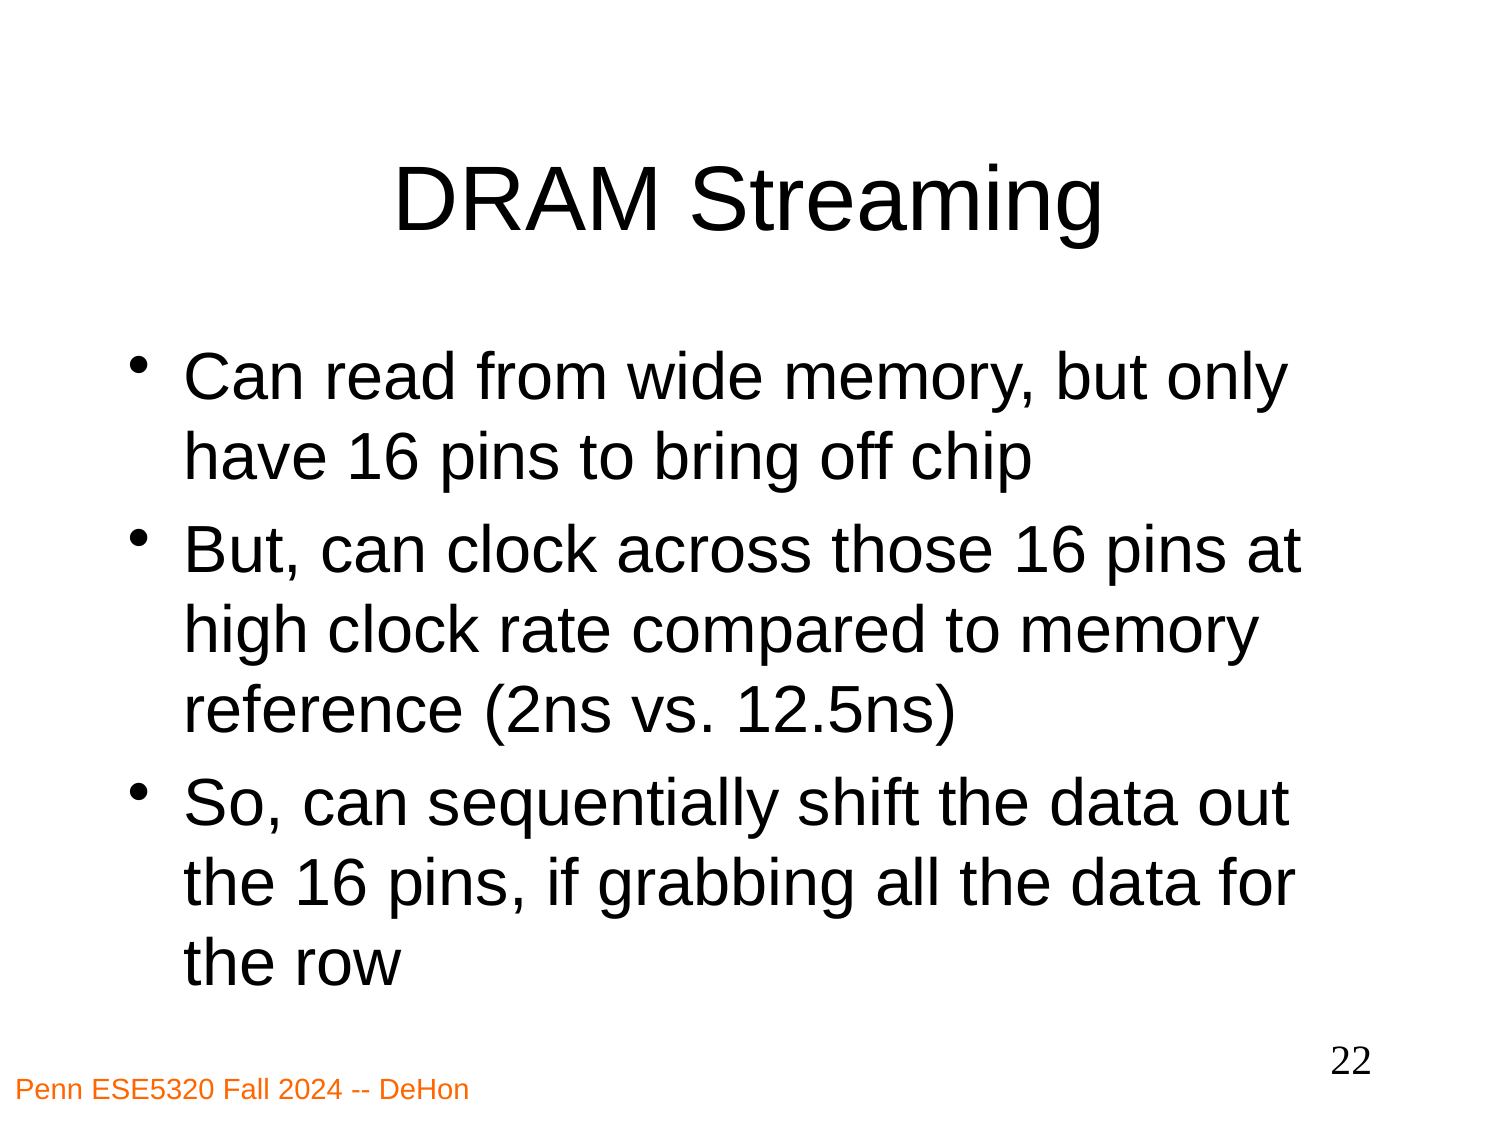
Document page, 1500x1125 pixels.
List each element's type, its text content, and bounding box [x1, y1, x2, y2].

title DRAM Streaming [112, 99, 1388, 288]
slide_number 22 [1074, 1024, 1388, 1101]
list Can read from wide memory, but only have 16 pins to bring off chip But, can clock across those 16 pins at high clock rate compared to memory reference (2ns vs. 12.5ns) So, can sequentially shift the data out the 16 pins, if grabbing all the data for the row [112, 324, 1388, 1001]
slide_number Penn ESE5320 Fall 2024 -- DeHon [0, 1062, 688, 1125]
